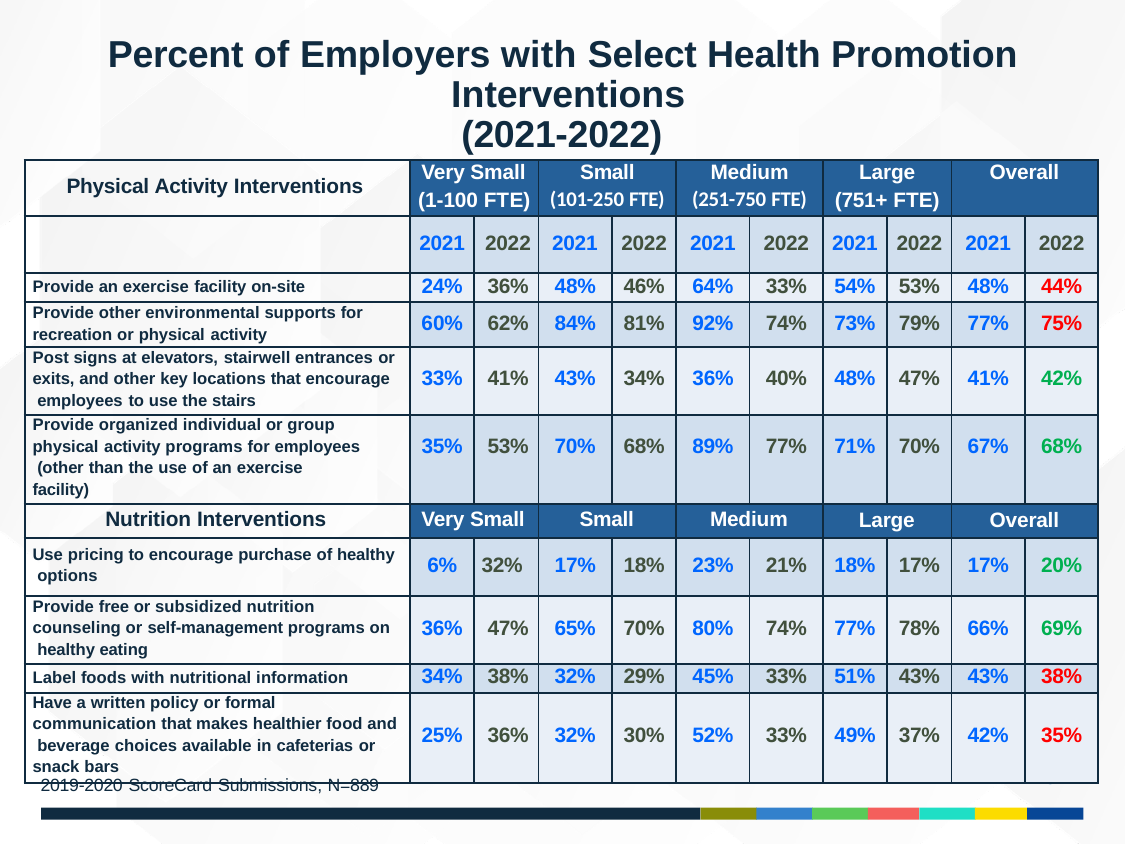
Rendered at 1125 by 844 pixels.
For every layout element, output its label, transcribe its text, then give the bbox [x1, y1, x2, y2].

table_cell 33% [750, 665, 822, 692]
table_cell 68% [1026, 416, 1097, 503]
table_cell 2022 [613, 217, 675, 272]
table_header Small (101-250 FTE) [539, 161, 675, 215]
table_cell 48% [824, 348, 886, 414]
table_cell 44% [1026, 274, 1097, 301]
table_cell Small [539, 505, 675, 537]
table_cell 32% [539, 665, 611, 692]
table_cell 74% [750, 303, 822, 346]
table_cell Provide an exercise facility on-site [26, 274, 409, 301]
table_cell 2021 [824, 217, 886, 272]
table_cell Provide organized individual or group physical activity programs for employees (other than the use of an exercise facility) [26, 416, 409, 503]
table_cell 17% [888, 539, 951, 595]
table_header Very Small (1-100 FTE) [411, 161, 538, 215]
table_cell 36% [475, 274, 538, 301]
table_cell Nutrition Interventions [26, 505, 409, 537]
table_cell 29% [613, 665, 675, 692]
table_cell 70% [613, 597, 675, 663]
table_cell 53% [475, 416, 538, 503]
table_header Overall [952, 161, 1097, 215]
table_cell 69% [1026, 597, 1097, 663]
table_cell 68% [613, 416, 675, 503]
table_cell 51% [824, 665, 886, 692]
table_cell 46% [613, 274, 675, 301]
table_cell 21% [750, 539, 822, 595]
table_cell 52% [677, 694, 749, 782]
table_cell 75% [1026, 303, 1097, 346]
table_cell 38% [475, 665, 538, 692]
table_cell Label foods with nutritional information [26, 665, 409, 692]
table_cell 65% [539, 597, 611, 663]
table_cell 43% [888, 665, 951, 692]
table_cell 89% [677, 416, 749, 503]
table_cell 42% [952, 694, 1024, 782]
table_cell 2022 [475, 217, 538, 272]
table_cell 77% [952, 303, 1024, 346]
table_cell 62% [475, 303, 538, 346]
table_cell 84% [539, 303, 611, 346]
table_cell 64% [677, 274, 749, 301]
table_cell 32% [539, 694, 611, 782]
table_cell 78% [888, 597, 951, 663]
table_cell 23% [677, 539, 749, 595]
table_cell 47% [888, 348, 951, 414]
table_cell 25% [411, 694, 473, 782]
table_cell 36% [411, 597, 473, 663]
table_header Medium (251-750 FTE) [677, 161, 822, 215]
table_cell 71% [824, 416, 886, 503]
table_cell 36% [677, 348, 749, 414]
table_cell Large [824, 505, 951, 537]
table_cell 34% [613, 348, 675, 414]
table_cell 37% [888, 694, 951, 782]
table_cell 30% [613, 694, 675, 782]
table_cell 17% [539, 539, 611, 595]
table_cell 2021 [539, 217, 611, 272]
slide_number 25 [1027, 784, 1065, 844]
table_cell [26, 217, 409, 272]
table_cell 48% [952, 274, 1024, 301]
table_cell 54% [824, 274, 886, 301]
table_cell 38% [1026, 665, 1097, 692]
table_cell 80% [677, 597, 749, 663]
table_cell 33% [750, 274, 822, 301]
table_cell 47% [475, 597, 538, 663]
table_cell 20% [1026, 539, 1097, 595]
table_cell 2021 [952, 217, 1024, 272]
text_box 2019-2020 ScoreCard Submissions, N=889 [38, 784, 396, 796]
text_box Percent of Employers with Select Health Promotion Interventions (2021-2022) [102, 26, 1022, 155]
table_cell 81% [613, 303, 675, 346]
table_cell 24% [411, 274, 473, 301]
table_cell 41% [475, 348, 538, 414]
table_cell 33% [411, 348, 473, 414]
table_cell 79% [888, 303, 951, 346]
table_cell 2021 [677, 217, 749, 272]
table_cell 74% [750, 597, 822, 663]
table_cell 41% [952, 348, 1024, 414]
table_cell 70% [888, 416, 951, 503]
table_cell 36% [475, 694, 538, 782]
table_cell Have a written policy or formal communication that makes healthier food and beverage choices available in cafeterias or snack bars [26, 694, 409, 782]
table_cell Overall [952, 505, 1097, 537]
table_cell Provide other environmental supports for recreation or physical activity [26, 303, 409, 346]
table_cell 48% [539, 274, 611, 301]
table_cell 43% [539, 348, 611, 414]
table_cell Use pricing to encourage purchase of healthy options [26, 539, 409, 595]
table_cell 32% [475, 539, 538, 595]
table_cell 77% [824, 597, 886, 663]
table_cell 40% [750, 348, 822, 414]
table_cell 77% [750, 416, 822, 503]
table_cell 73% [824, 303, 886, 346]
table_cell 34% [411, 665, 473, 692]
table_cell 2021 [411, 217, 473, 272]
table_cell 18% [613, 539, 675, 595]
table_cell 67% [952, 416, 1024, 503]
table_cell 45% [677, 665, 749, 692]
table_cell 35% [411, 416, 473, 503]
table_cell 49% [824, 694, 886, 782]
table_cell 66% [952, 597, 1024, 663]
table_cell 92% [677, 303, 749, 346]
table_cell Medium [677, 505, 822, 537]
table_cell Provide free or subsidized nutrition counseling or self-management programs on healthy eating [26, 597, 409, 663]
table_cell 70% [539, 416, 611, 503]
table_cell 60% [411, 303, 473, 346]
table_header Large (751+ FTE) [824, 161, 951, 215]
table_cell 42% [1026, 348, 1097, 414]
table_cell Post signs at elevators, stairwell entrances or exits, and other key locations that encourage employees to use the stairs [26, 348, 409, 414]
table_cell 18% [824, 539, 886, 595]
table_cell 53% [888, 274, 951, 301]
table_cell 33% [750, 694, 822, 782]
table_cell 6% [411, 539, 473, 595]
picture [0, 0, 1125, 844]
table_cell 2022 [750, 217, 822, 272]
table_cell 2022 [1026, 217, 1097, 272]
table_header Physical Activity Interventions [26, 161, 409, 215]
table_cell 35% [1026, 694, 1097, 782]
table_cell 2022 [888, 217, 951, 272]
table_cell 17% [952, 539, 1024, 595]
table_cell Very Small [411, 505, 538, 537]
table_cell 43% [952, 665, 1024, 692]
